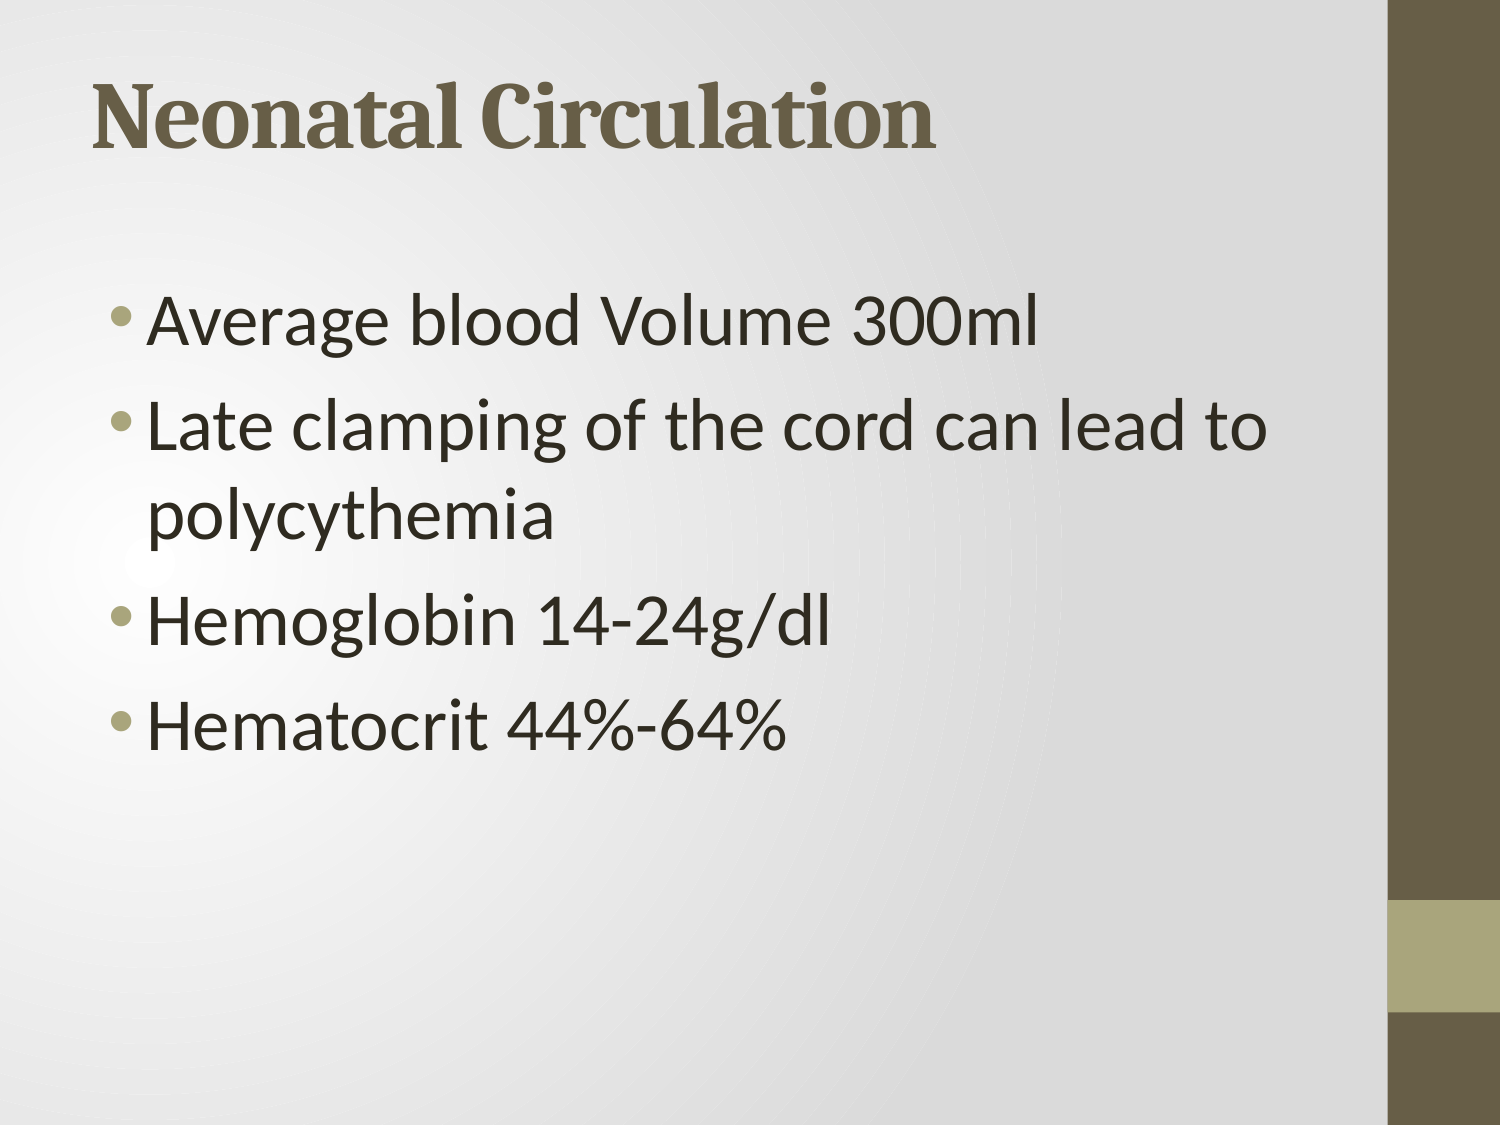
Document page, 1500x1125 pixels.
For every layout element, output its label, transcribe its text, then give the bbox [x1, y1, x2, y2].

title Neonatal Circulation [75, 45, 1325, 233]
list Average blood Volume 300ml Late clamping of the cord can lead to polycythemia Hemoglobin 14-24g/dl Hematocrit 44%-64% [75, 262, 1325, 1050]
